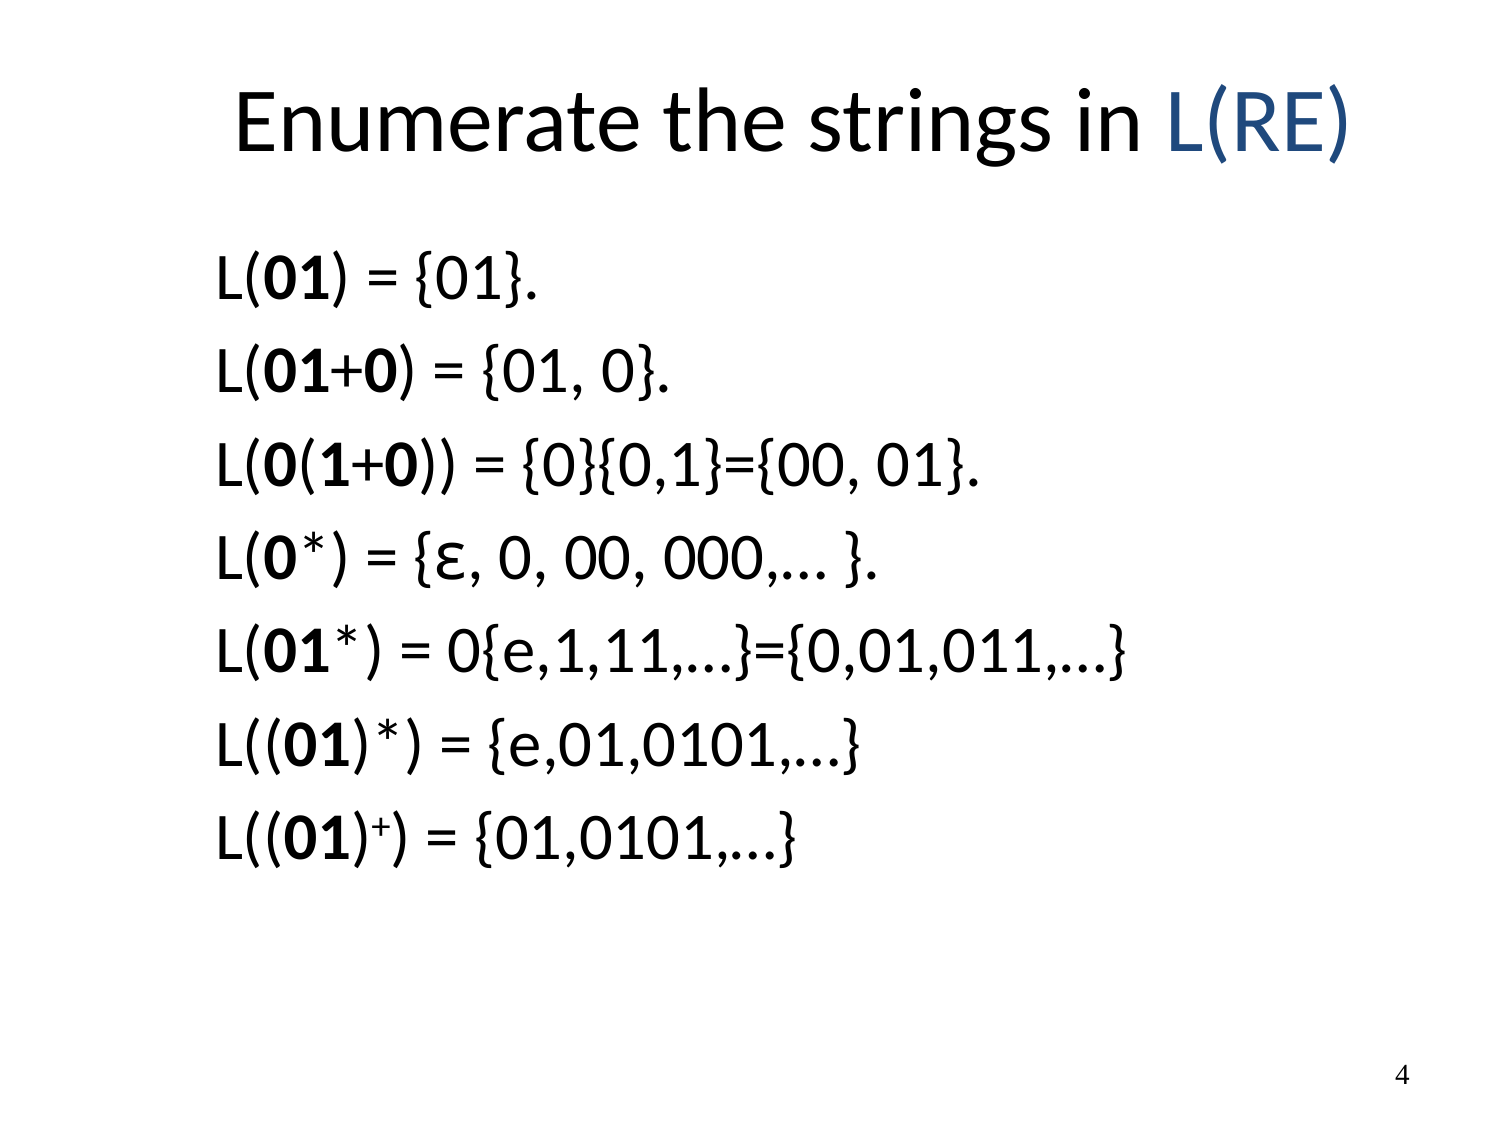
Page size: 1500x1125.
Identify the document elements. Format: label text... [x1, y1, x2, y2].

slide_number 4 [1074, 1042, 1425, 1103]
list L(01) = {01}. L(01+0) = {01, 0}. L(0(1+0)) = {0}{0,1}={00, 01}. L(0*) = {ε, 0, 00, 000,… }. L(01*) = 0{e,1,11,…}={0,01,011,…} L((01)*) = {e,01,0101,…} L((01)+) = {01,0101,…} [200, 225, 1450, 976]
text_box Enumerate the strings in L(RE) [112, 40, 1475, 190]
